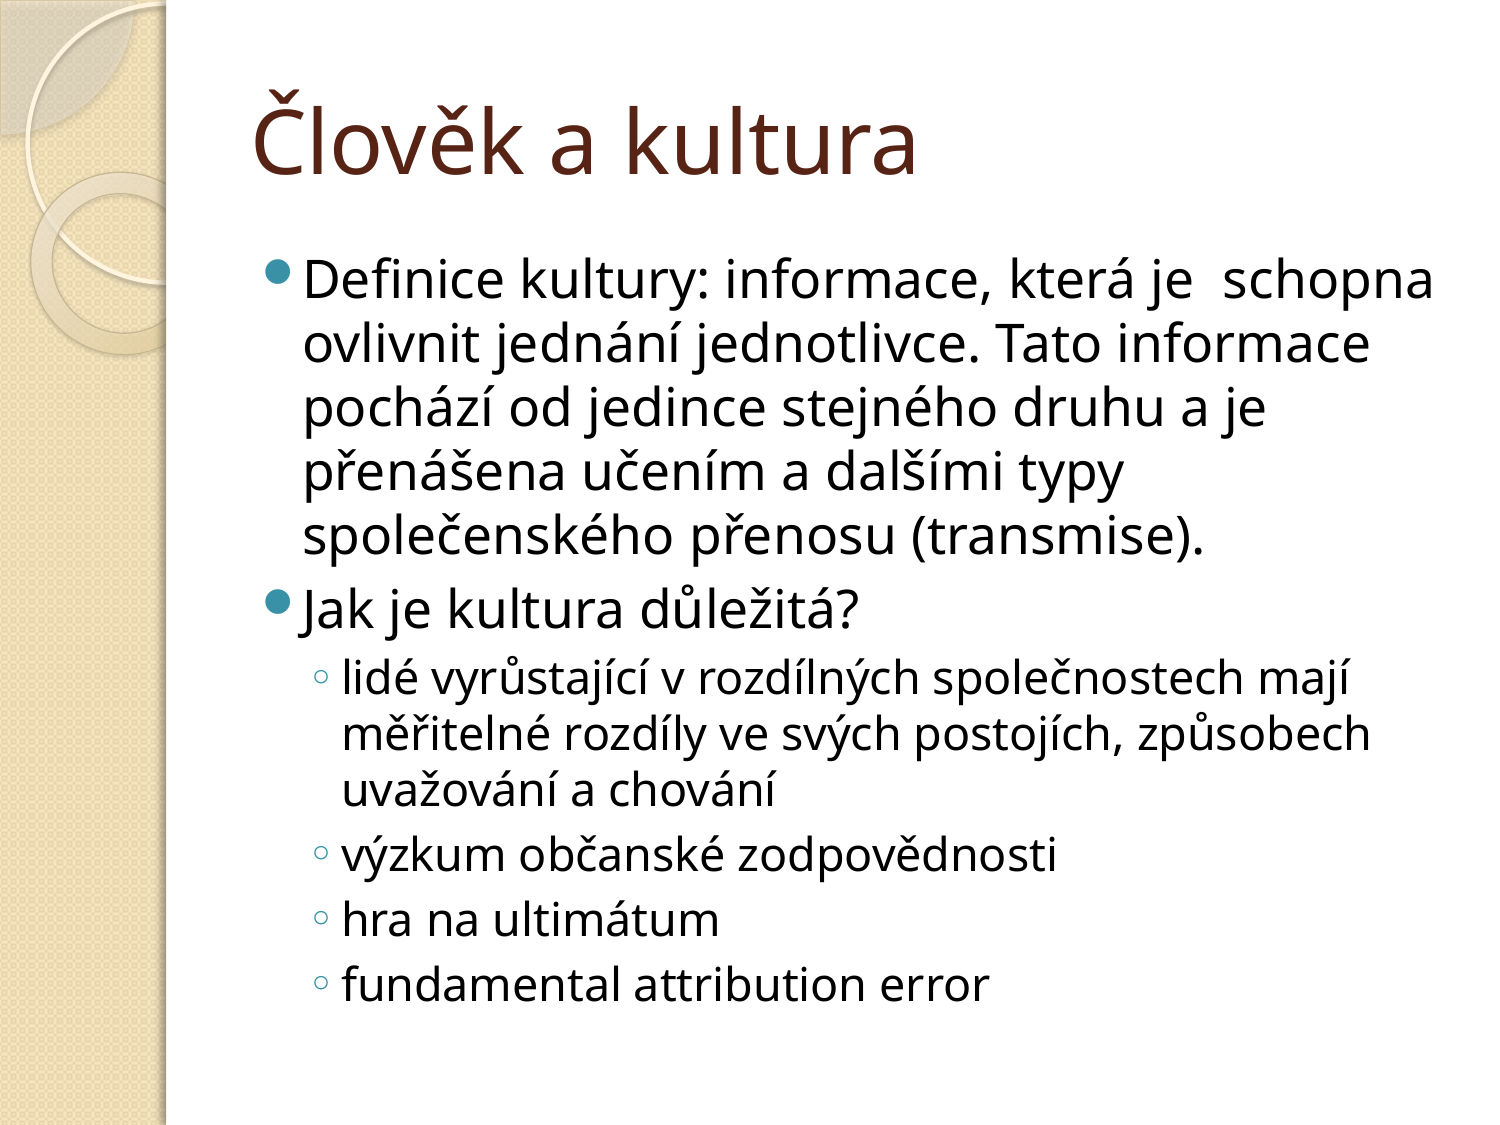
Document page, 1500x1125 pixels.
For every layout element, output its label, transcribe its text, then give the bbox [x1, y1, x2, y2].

list Definice kultury: informace, která je schopna ovlivnit jednání jednotlivce. Tato informace pochází od jedince stejného druhu a je přenášena učením a dalšími typy společenského přenosu (transmise). Jak je kultura důležitá? lidé vyrůstající v rozdílných společnostech mají měřitelné rozdíly ve svých postojích, způsobech uvažování a chování výzkum občanské zodpovědnosti hra na ultimátum fundamental attribution error [235, 237, 1466, 1025]
title Člověk a kultura [235, 45, 1466, 233]
